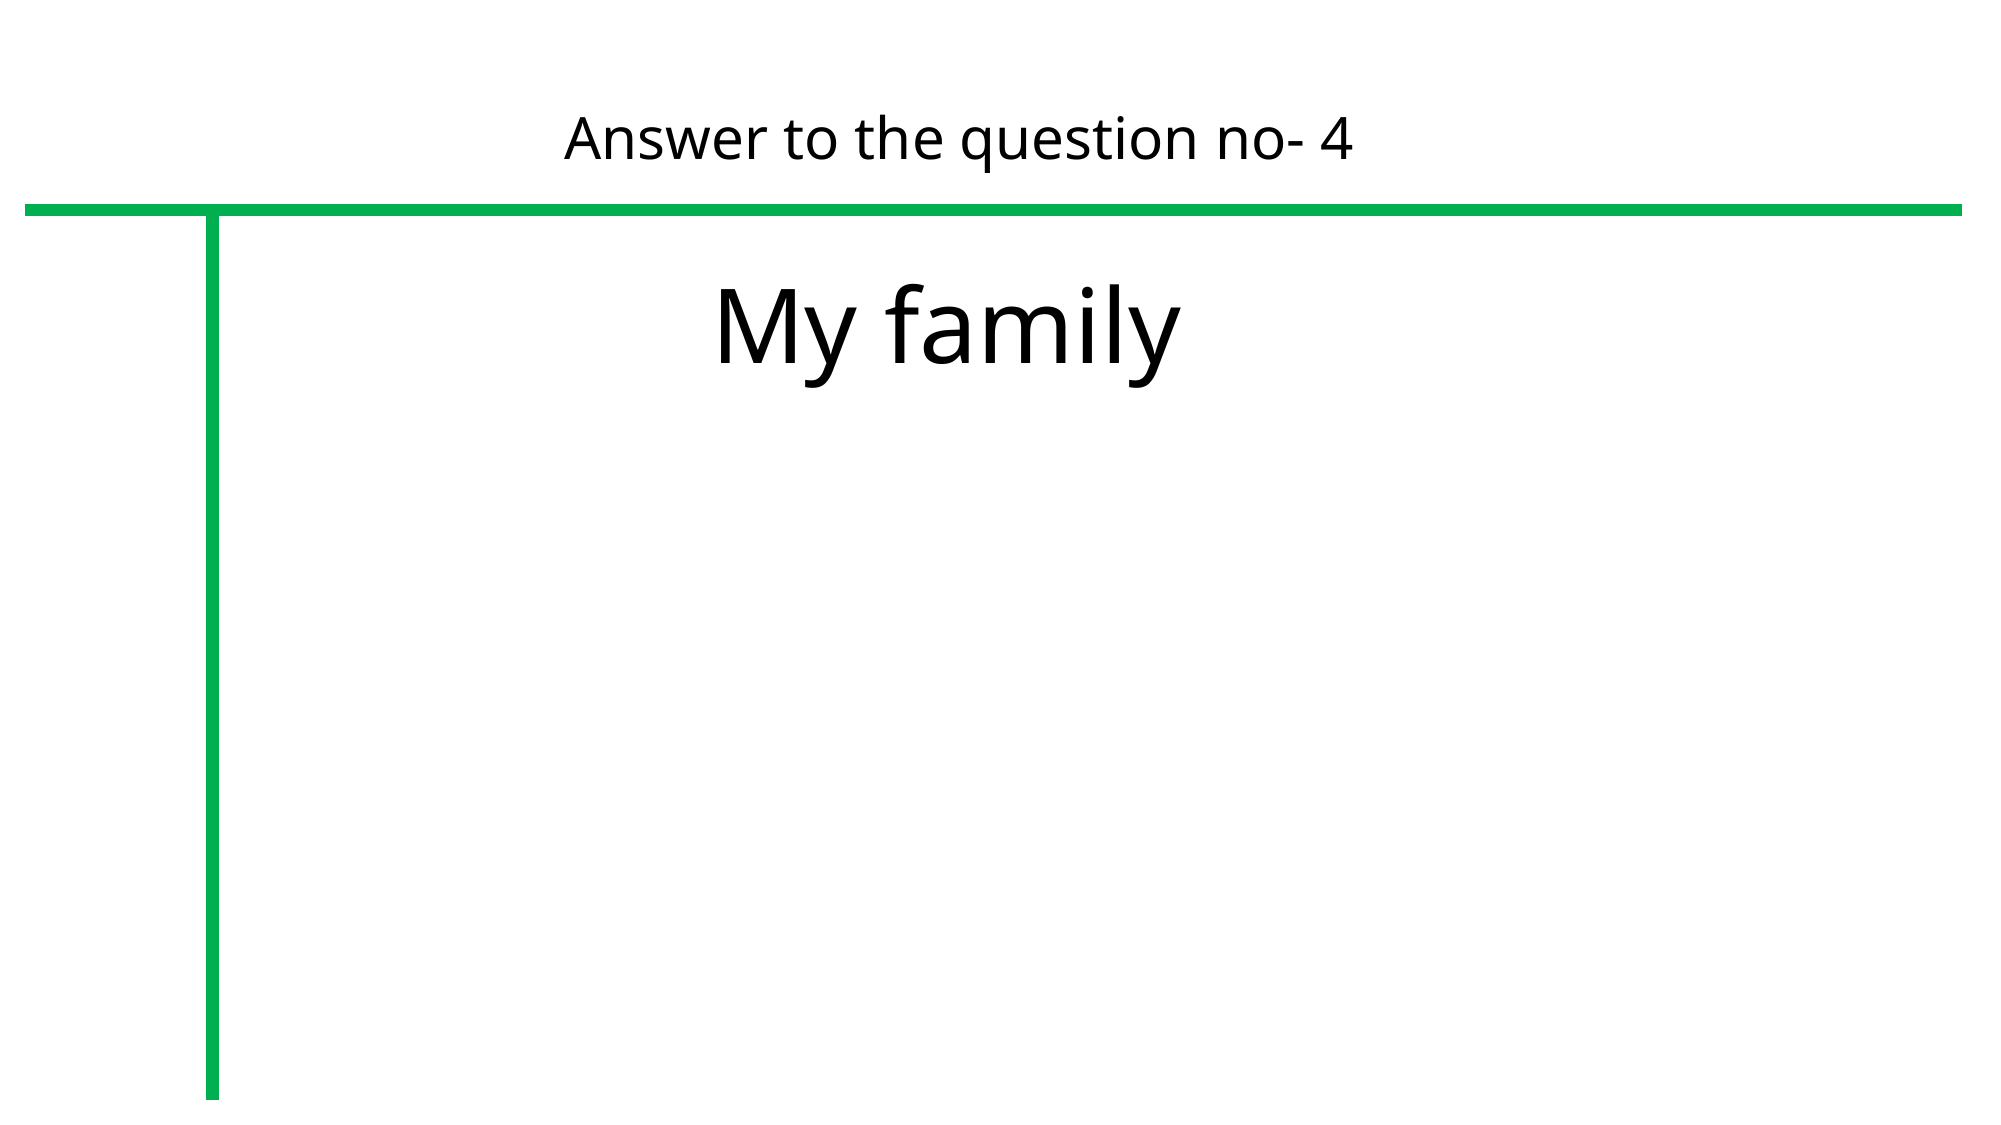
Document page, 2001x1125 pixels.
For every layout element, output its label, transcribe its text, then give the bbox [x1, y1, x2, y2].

text_box Answer to the question no- 4 [549, 93, 1588, 179]
text_box My family [696, 252, 1267, 392]
